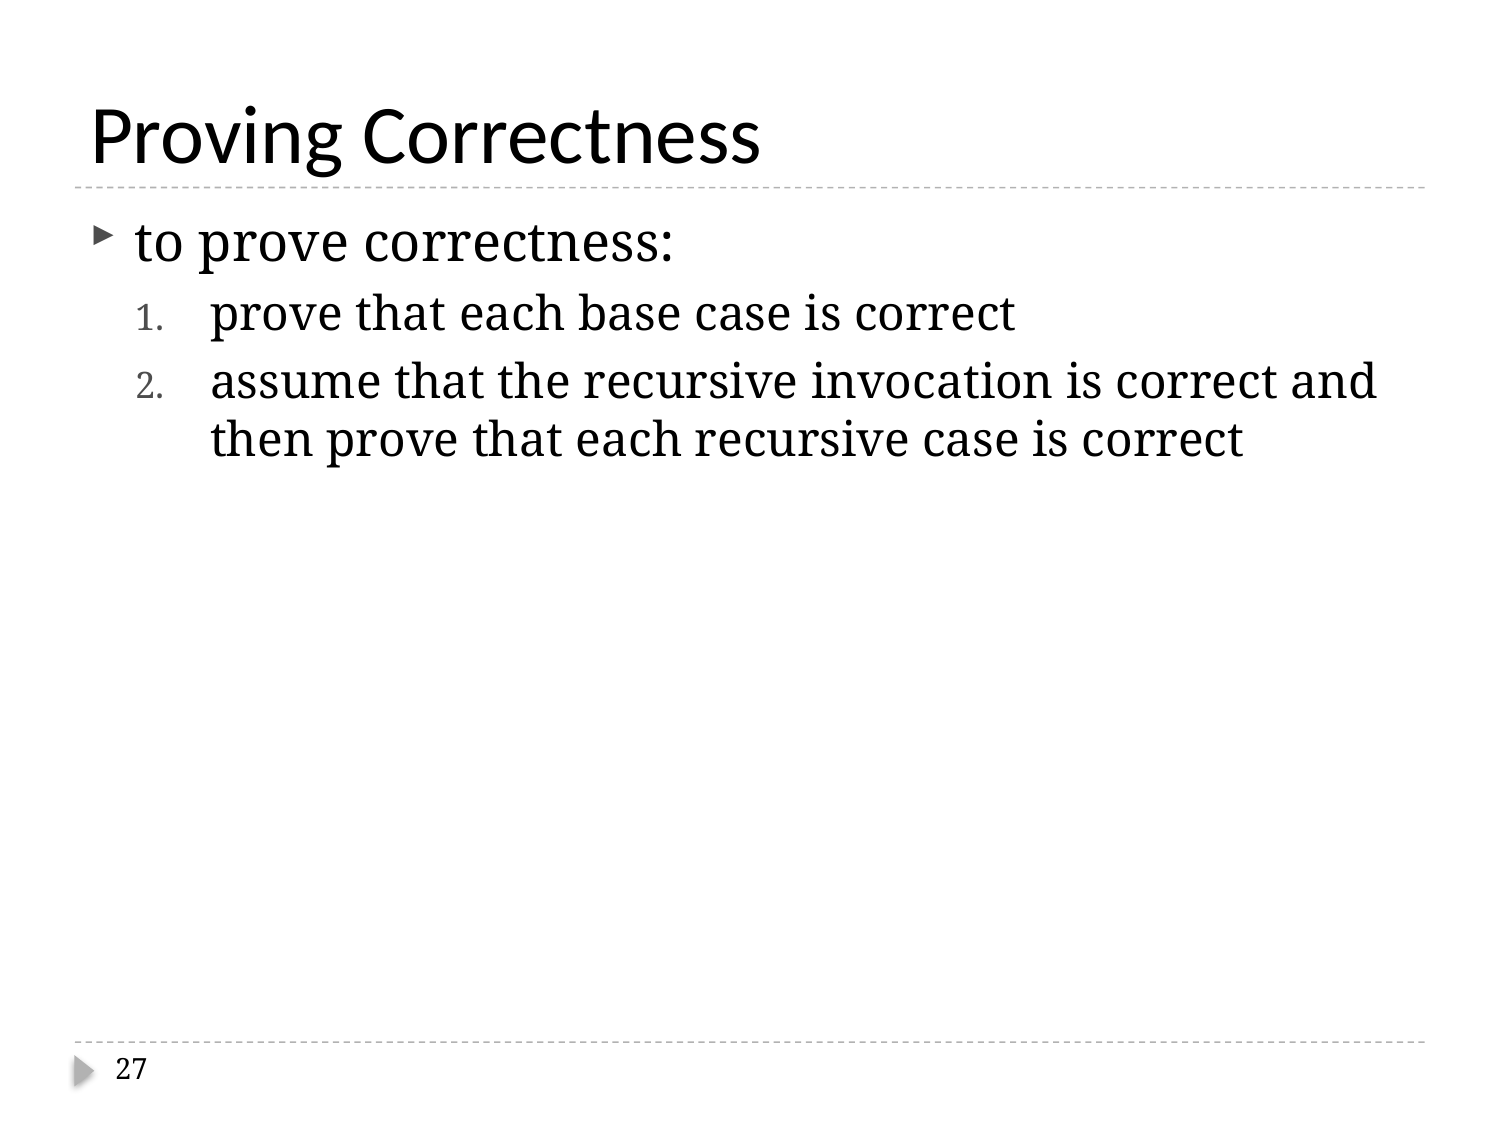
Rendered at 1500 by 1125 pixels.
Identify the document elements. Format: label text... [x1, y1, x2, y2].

list to prove correctness: prove that each base case is correct assume that the recursive invocation is correct and then prove that each recursive case is correct [74, 199, 1426, 1011]
slide_number 27 [100, 1042, 426, 1103]
title Proving Correctness [74, 24, 1426, 188]
